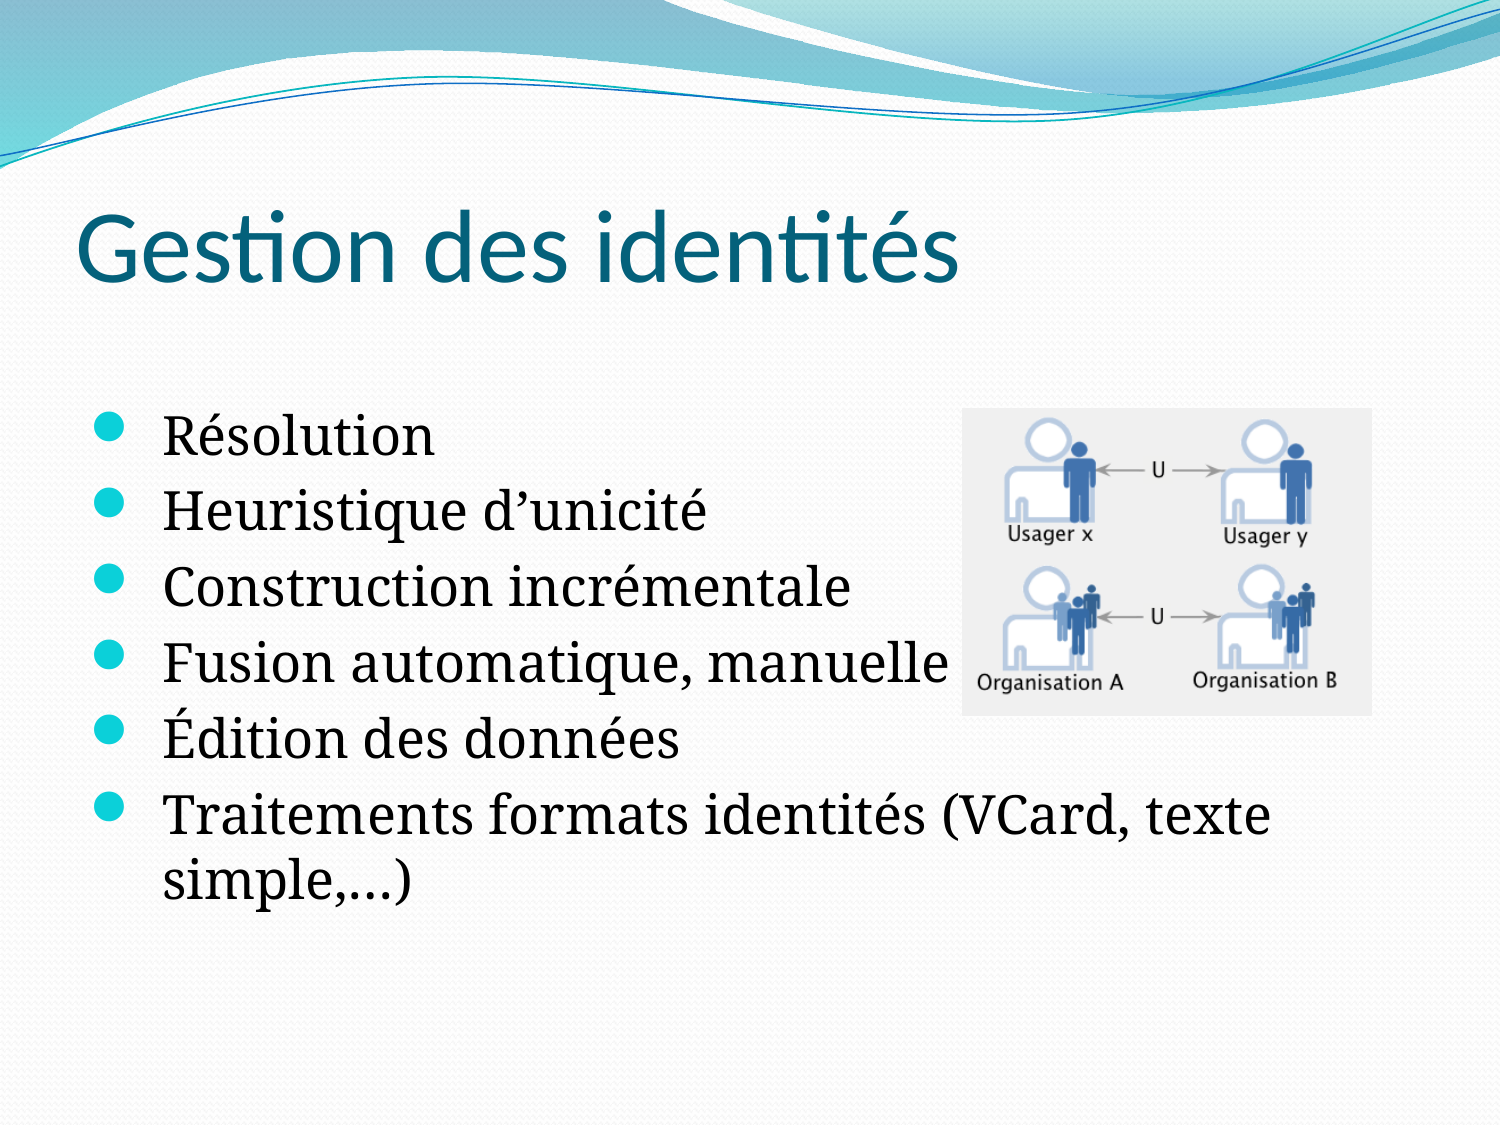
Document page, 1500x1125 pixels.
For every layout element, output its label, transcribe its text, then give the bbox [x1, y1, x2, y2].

title Gestion des identités [75, 115, 1425, 303]
list Résolution Heuristique d’unicité Construction incrémentale Fusion automatique, manuelle Édition des données Traitements formats identités (VCard, texte simple,…) [75, 317, 1425, 1038]
picture [962, 408, 1372, 717]
